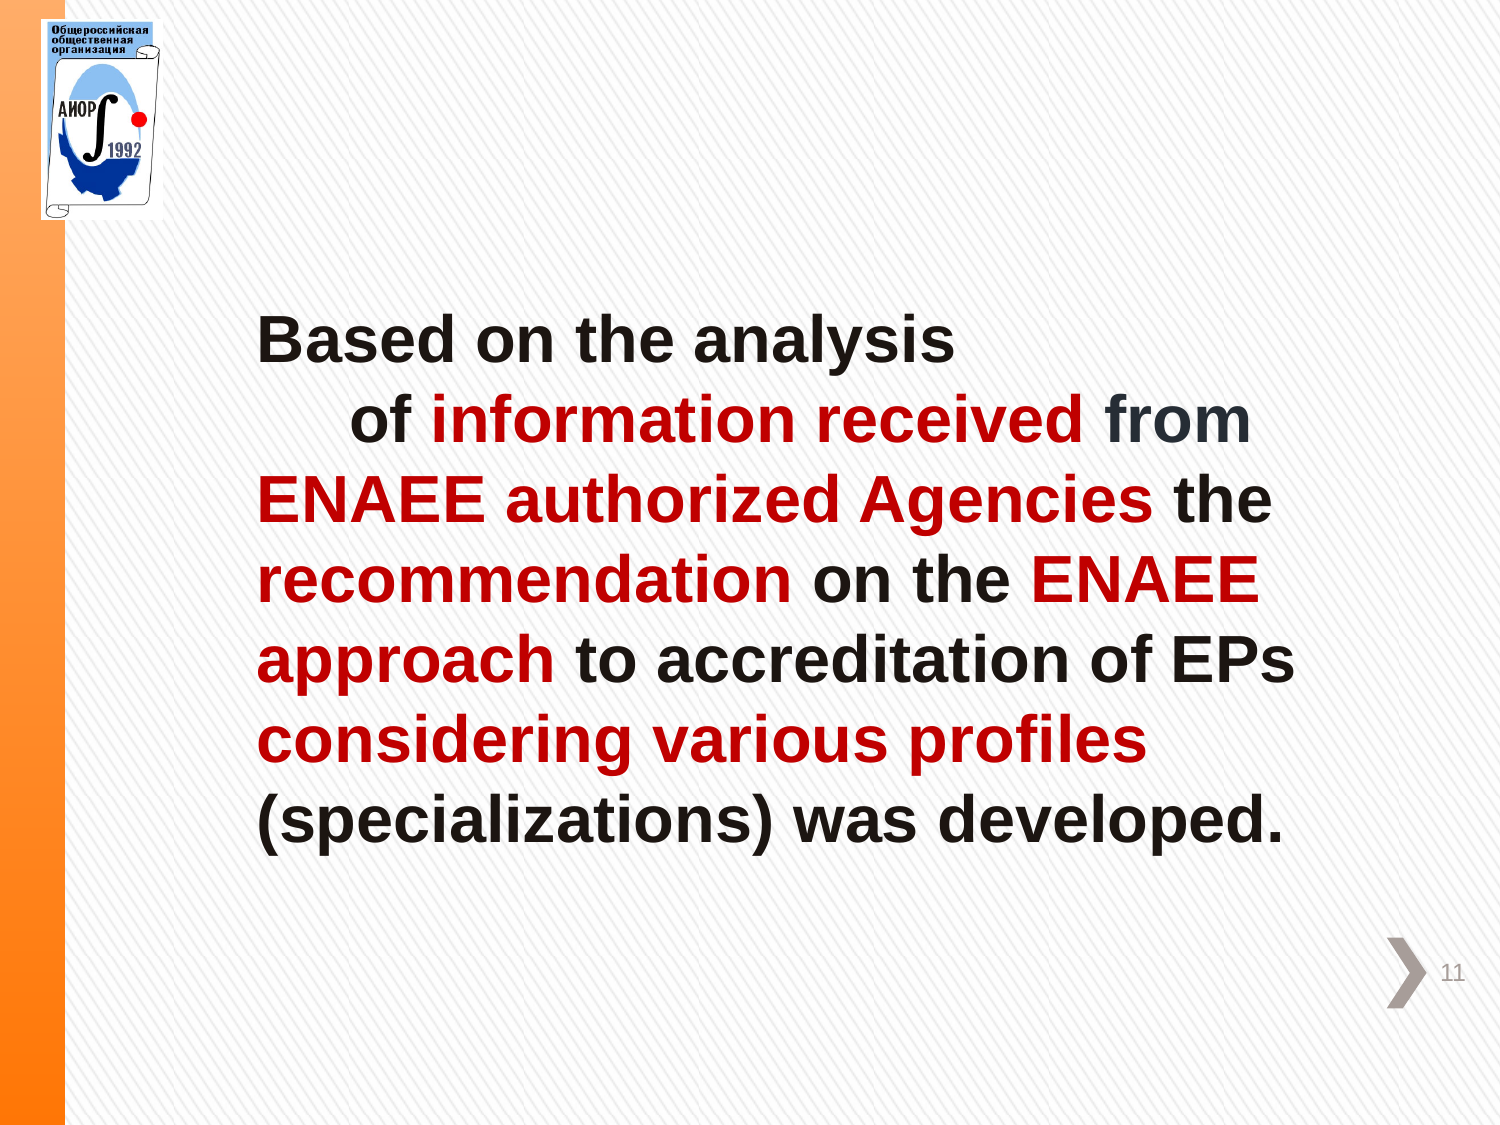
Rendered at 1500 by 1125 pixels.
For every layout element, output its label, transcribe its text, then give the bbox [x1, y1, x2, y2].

text_box Based on the analysis of information received from ENAEE authorized Agencies the recommendation on the ENAEE approach to accreditation of EPs considering various profiles (specializations) was developed. [242, 288, 1388, 864]
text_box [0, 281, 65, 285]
picture [41, 19, 163, 220]
slide_number 11 [1425, 941, 1488, 1002]
